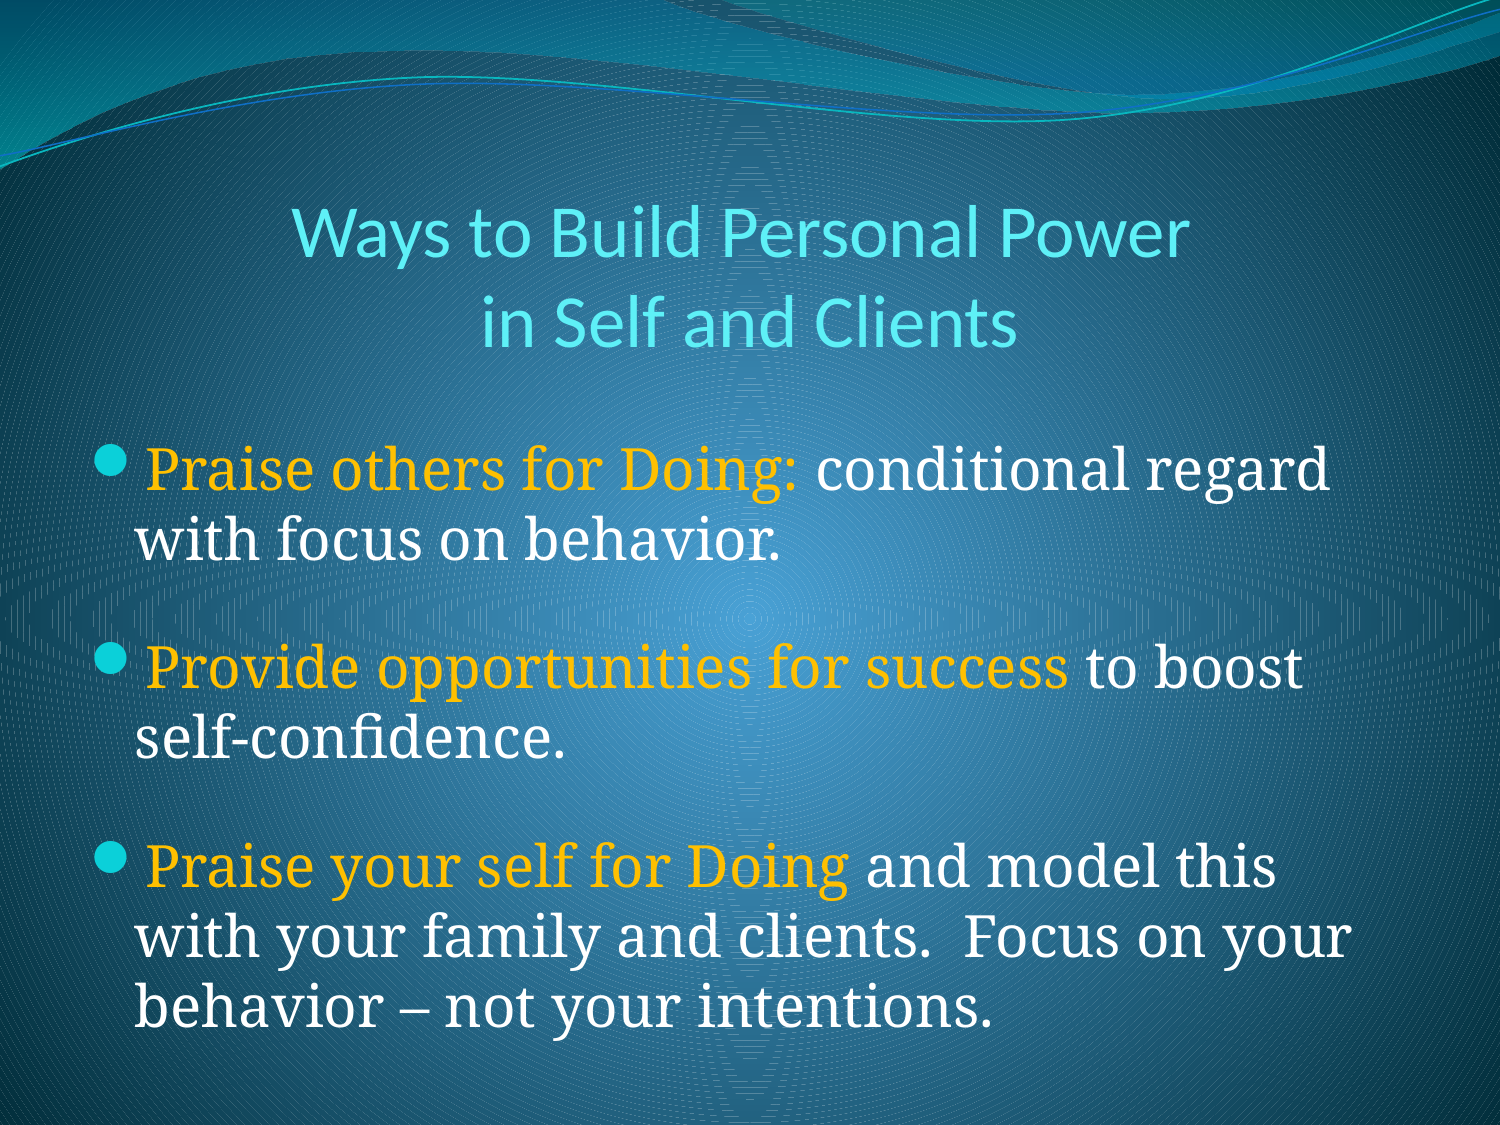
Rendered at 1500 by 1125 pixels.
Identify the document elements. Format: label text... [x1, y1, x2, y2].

title Ways to Build Personal Power in Self and Clients [75, 115, 1425, 363]
list Praise others for Doing: conditional regard with focus on behavior. Provide opportunities for success to boost self-confidence. Praise your self for Doing and model this with your family and clients. Focus on your behavior – not your intentions. [75, 425, 1425, 1038]
